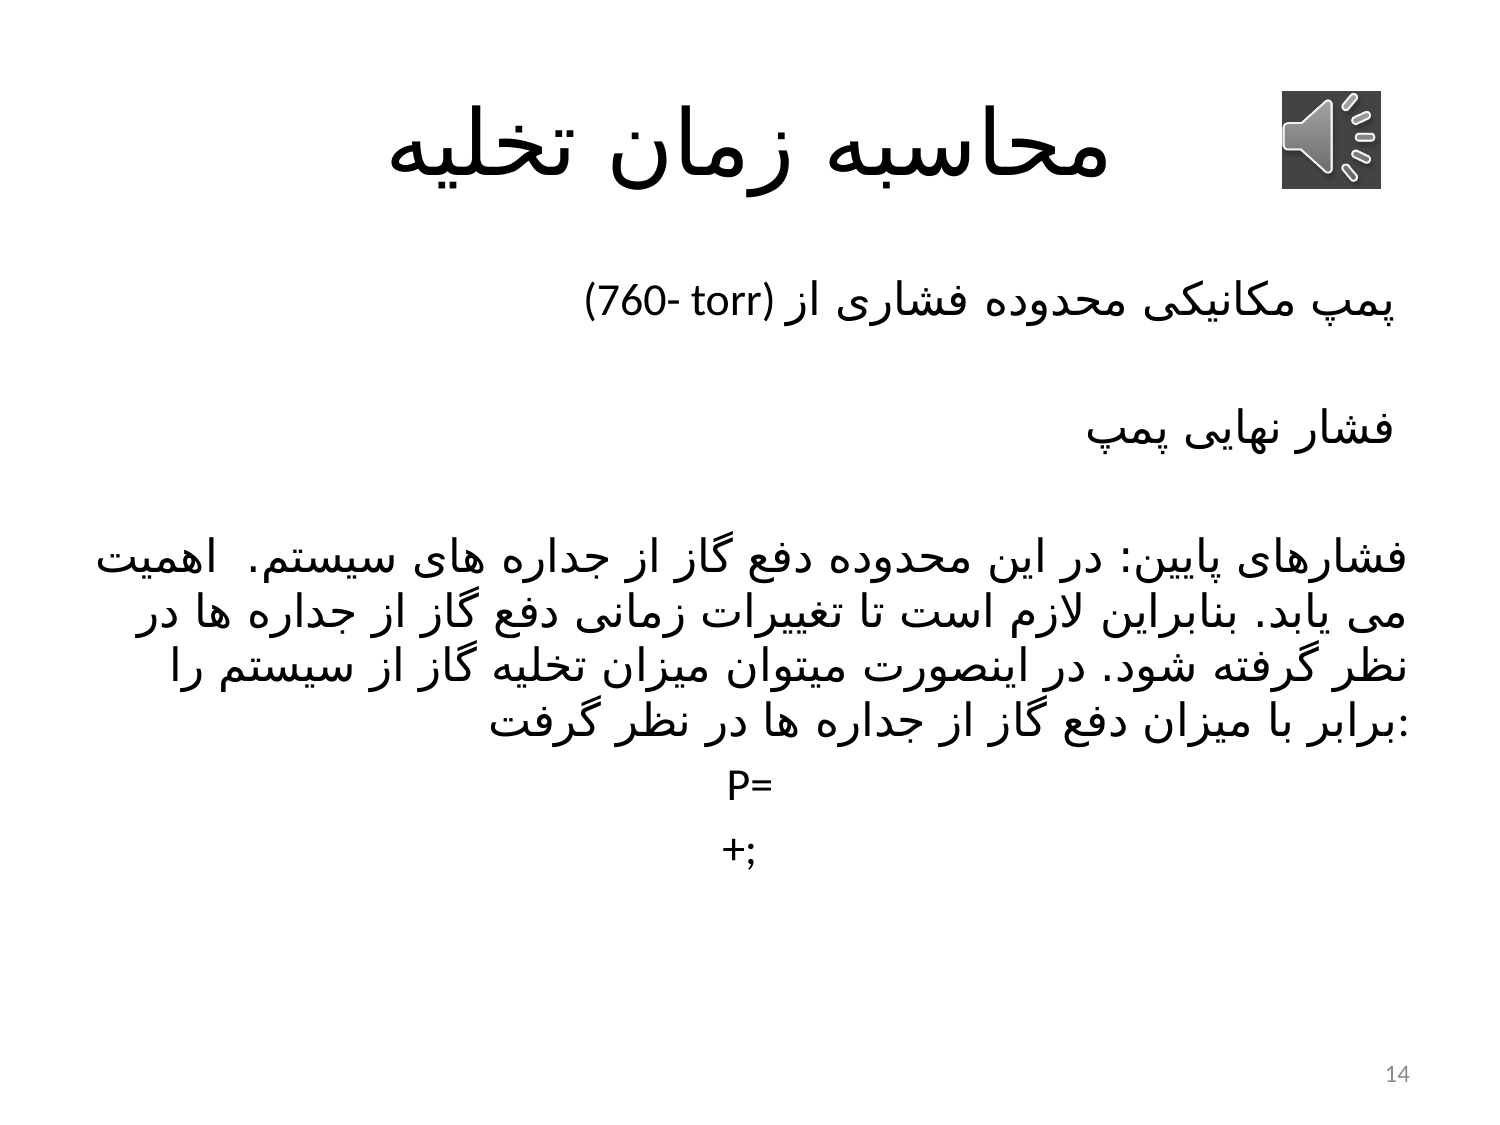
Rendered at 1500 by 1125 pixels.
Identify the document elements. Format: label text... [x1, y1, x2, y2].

slide_number 14 [1074, 1042, 1425, 1103]
picture [1281, 89, 1382, 191]
title محاسبه زمان تخلیه [75, 45, 1425, 233]
